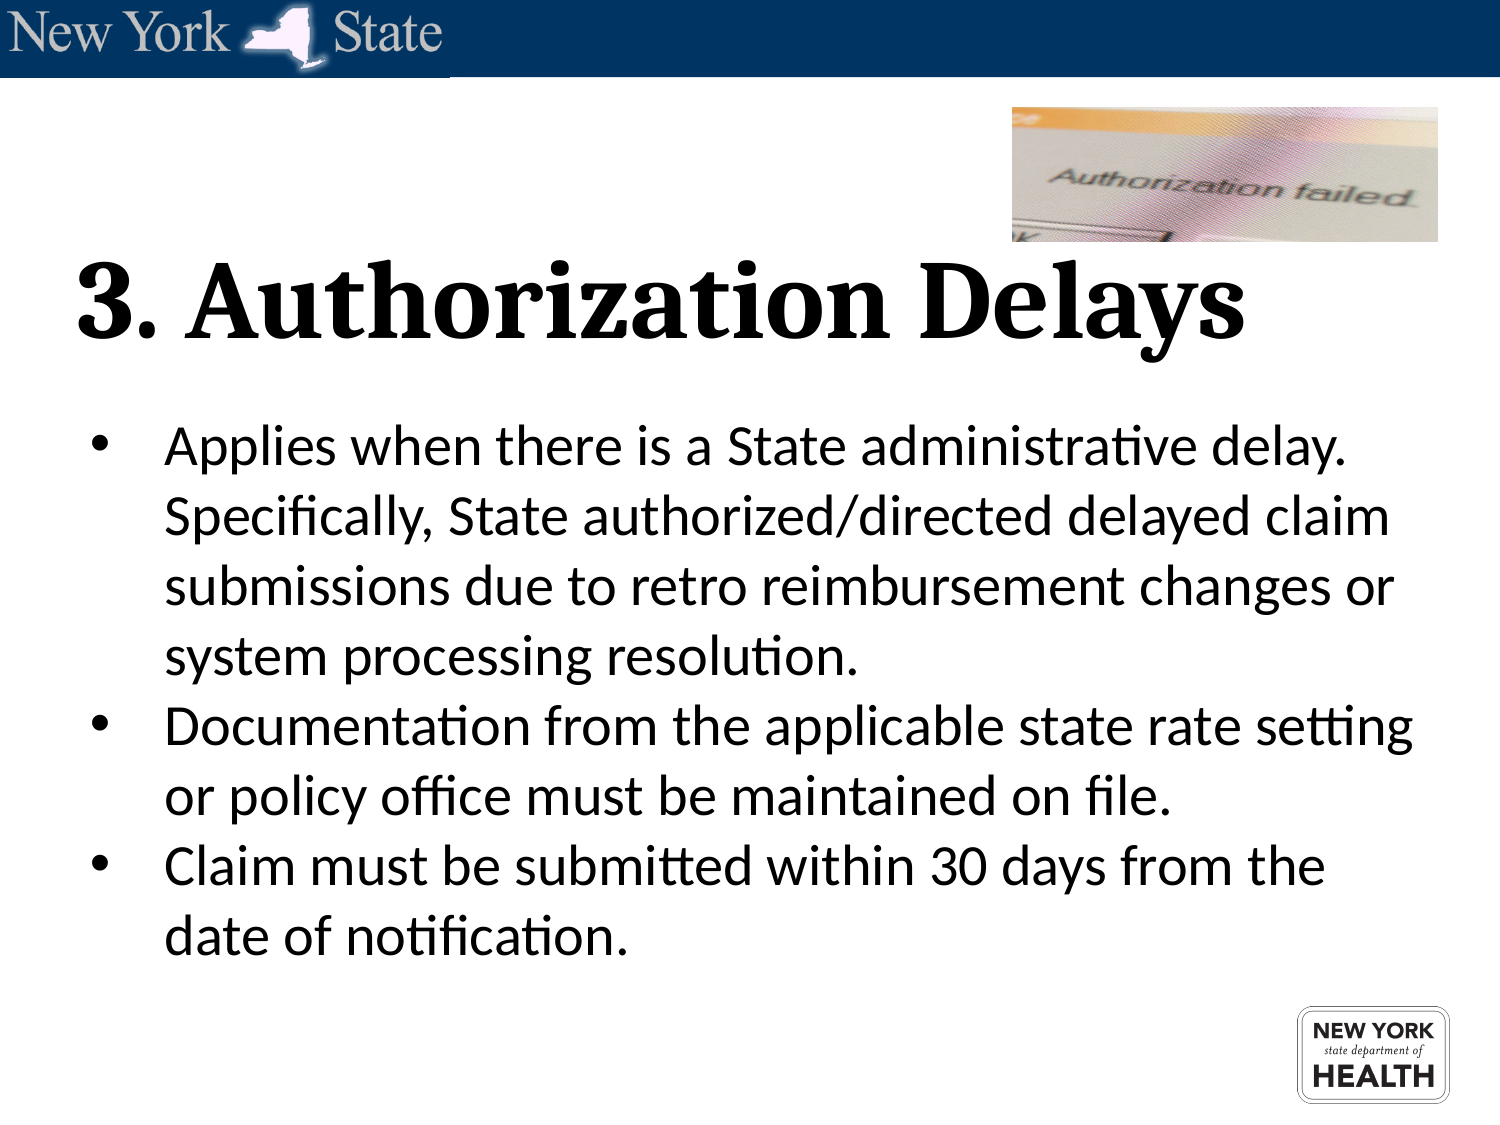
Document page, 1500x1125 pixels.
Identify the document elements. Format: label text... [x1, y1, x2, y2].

picture [0, 0, 450, 78]
picture [1297, 1006, 1450, 1104]
title 3. Authorization Delays [62, 212, 1413, 376]
picture [1012, 107, 1438, 242]
text_box Applies when there is a State administrative delay. Specifically, State authorized/directed delayed claim submissions due to retro reimbursement changes or system processing resolution. Documentation from the applicable state rate setting or policy office must be maintained on file. Claim must be submitted within 30 days from the date of notification. [74, 399, 1438, 1045]
